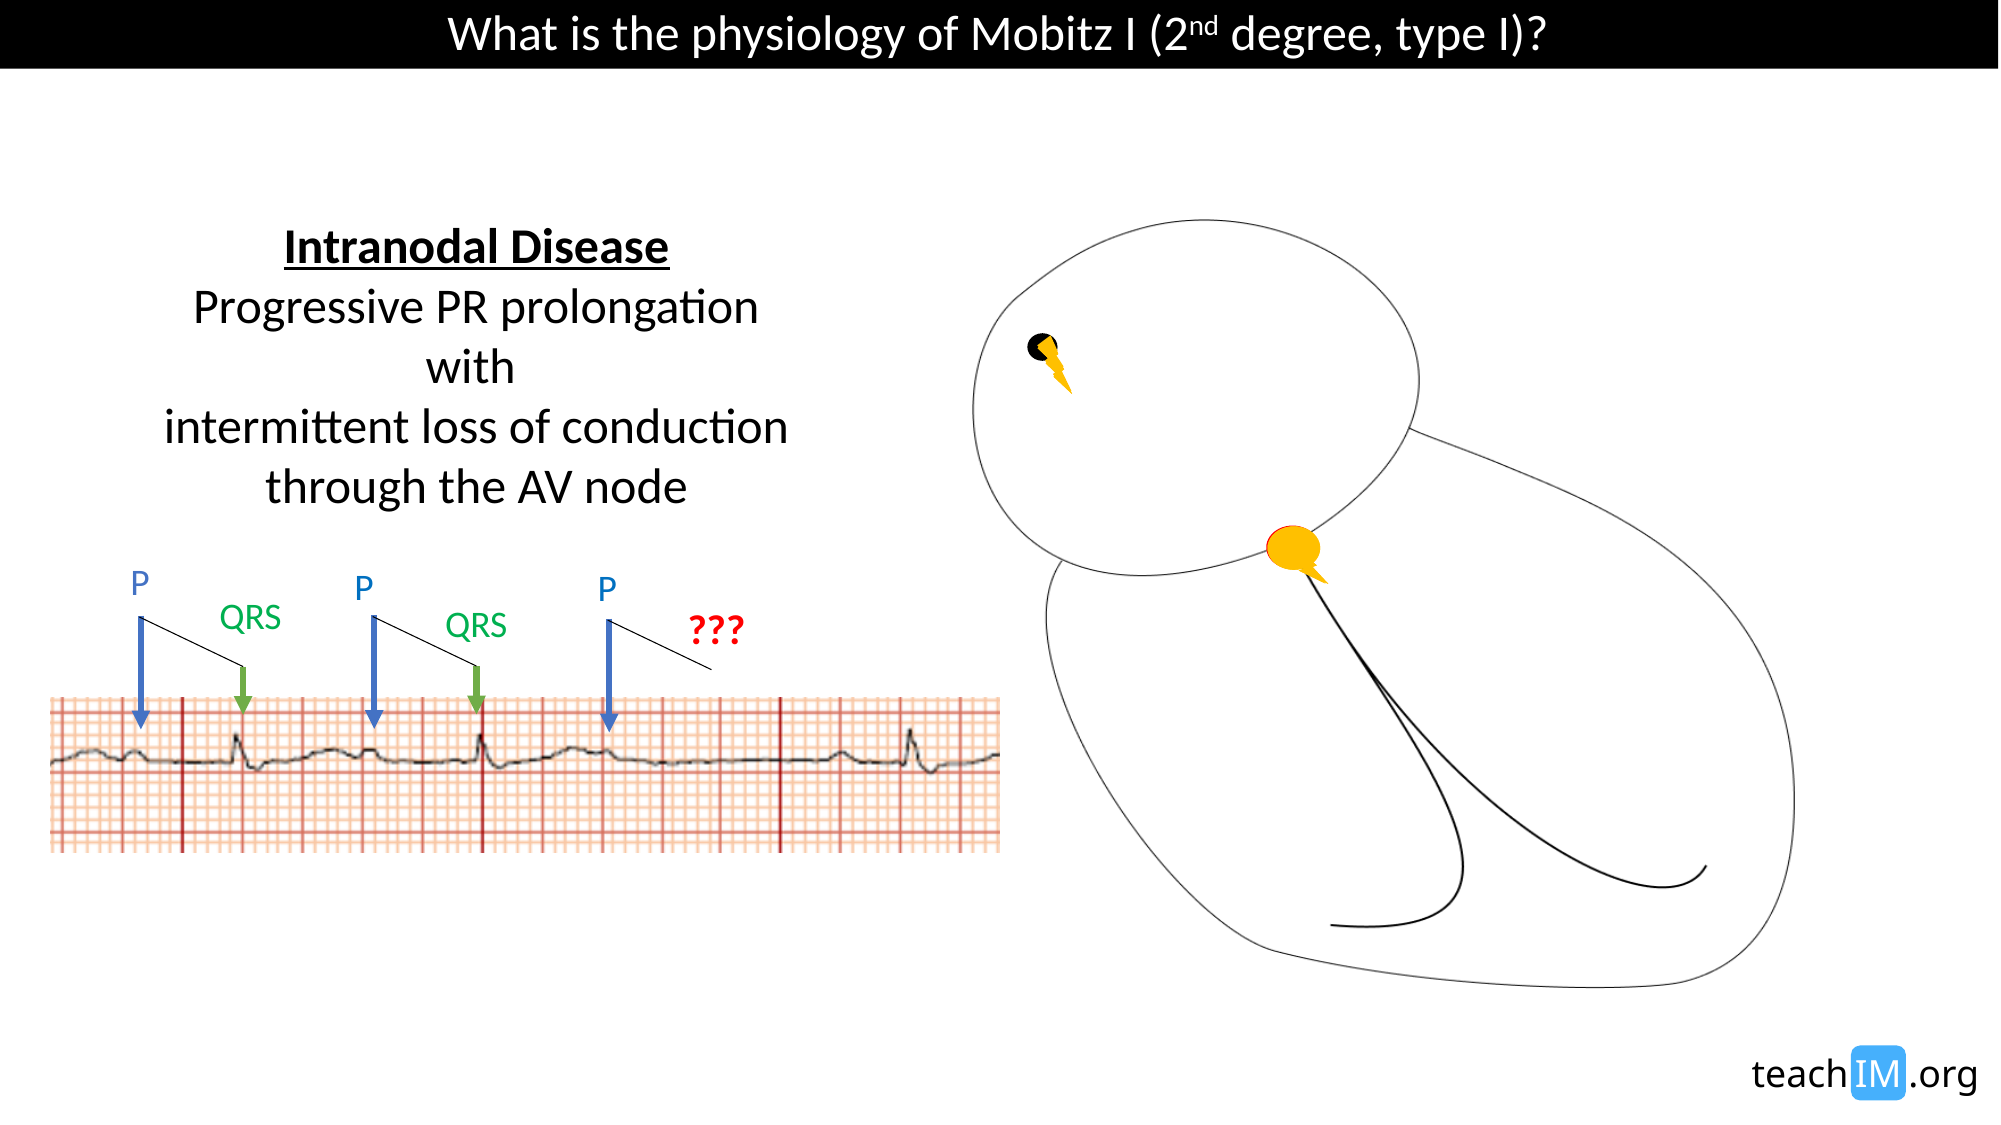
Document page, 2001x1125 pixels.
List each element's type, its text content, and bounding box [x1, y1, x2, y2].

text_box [410, 122, 2000, 1003]
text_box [115, 550, 360, 730]
text_box Intranodal Disease Progressive PR prolongation with intermittent loss of conduction through the AV node [133, 205, 410, 521]
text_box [339, 555, 586, 729]
picture [49, 697, 1001, 853]
text_box What is the physiology of Mobitz I (2nd degree, type I)? [0, 0, 1999, 69]
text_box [582, 556, 829, 733]
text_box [1742, 1042, 1999, 1104]
